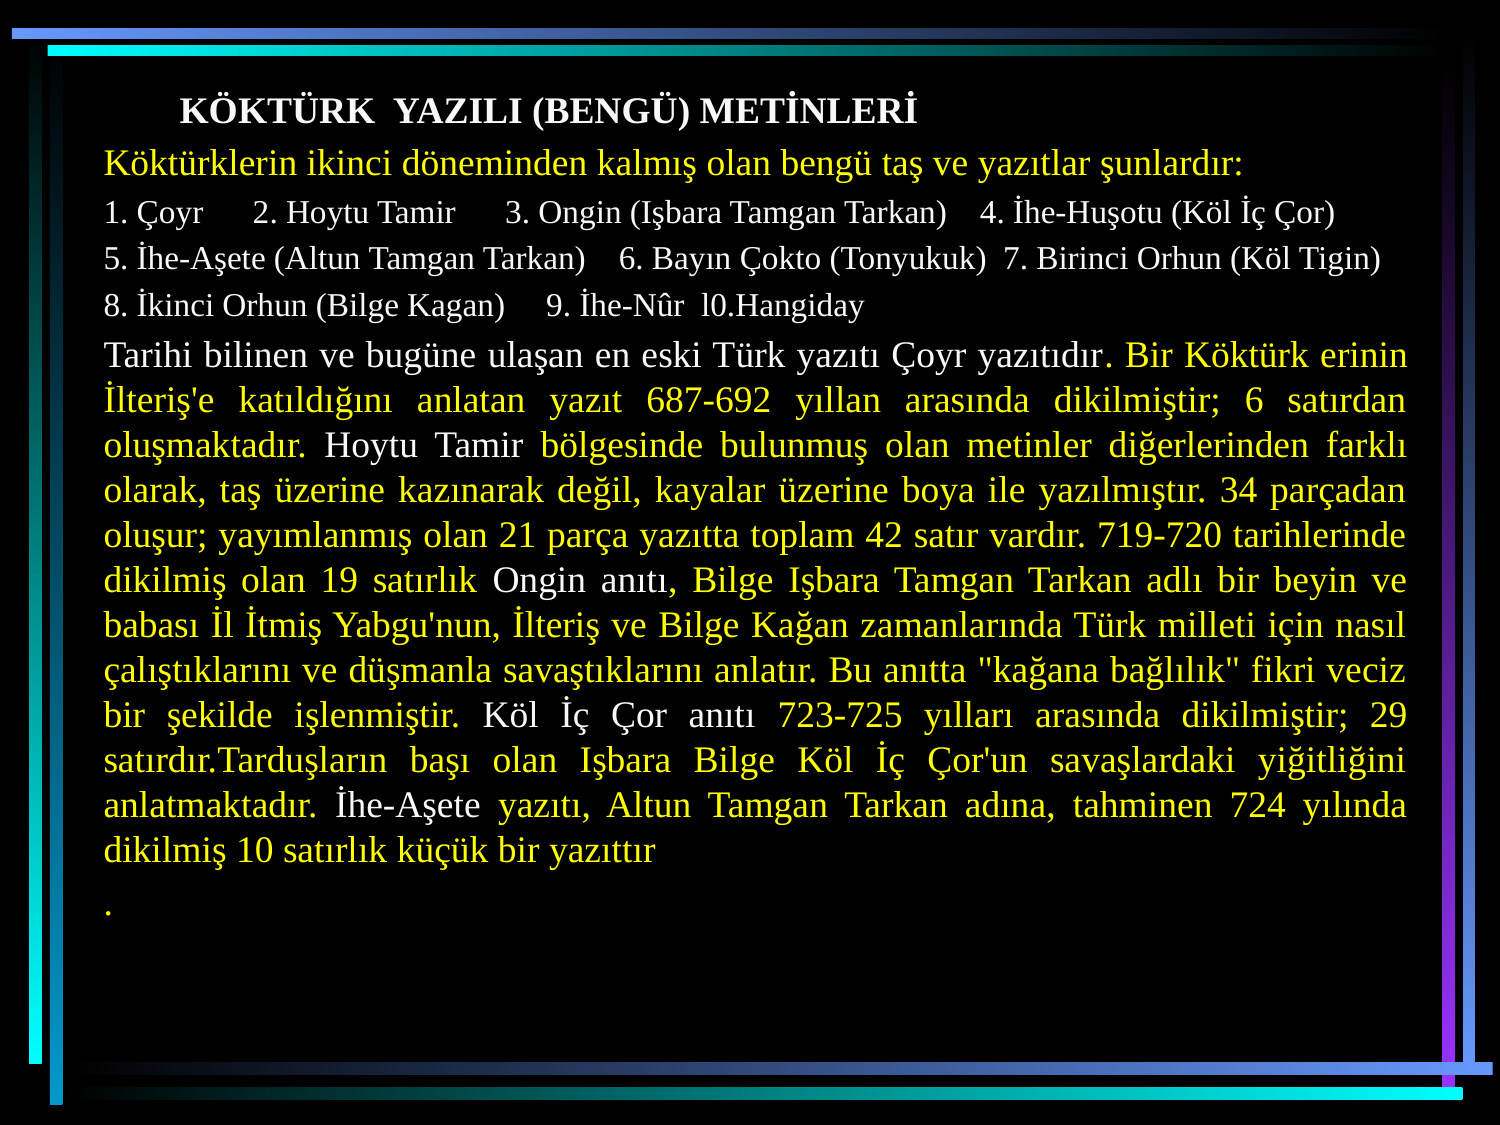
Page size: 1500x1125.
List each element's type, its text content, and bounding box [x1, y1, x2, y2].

list KÖKTÜRK YAZILI (BENGÜ) METİNLERİ Köktürklerin ikinci döneminden kalmış olan bengü taş ve yazıtlar şunlardır: 1. Çoyr 2. Hoytu Tamir 3. Ongin (Işbara Tamgan Tarkan) 4. İhe-Huşotu (Köl İç Çor) 5. İhe-Aşete (Altun Tamgan Tarkan) 6. Bayın Çokto (Tonyukuk) 7. Birinci Orhun (Köl Tigin) 8. İkinci Orhun (Bilge Kagan) 9. İhe-Nûr l0.Hangiday Tarihi bilinen ve bugüne ulaşan en eski Türk yazıtı Çoyr yazıtıdır. Bir Köktürk erinin İlteriş'e katıldığını anlatan yazıt 687-692 yıllan arasında dikilmiştir; 6 satırdan oluşmaktadır. Hoytu Tamir bölgesinde bulunmuş olan metinler diğerlerinden farklı olarak, taş üzerine kazınarak değil, kayalar üzerine boya ile yazılmıştır. 34 parçadan oluşur; yayımlanmış olan 21 parça yazıtta toplam 42 satır vardır. 719-720 tarihlerinde dikilmiş olan 19 satırlık Ongin anıtı, Bilge Işbara Tamgan Tarkan adlı bir beyin ve babası İl İtmiş Yabgu'nun, İlteriş ve Bilge Kağan zamanlarında Türk milleti için nasıl çalıştıklarını ve düşmanla savaştıklarını anlatır. Bu anıtta "kağana bağlılık" fikri veciz bir şekilde işlenmiştir. Köl İç Çor anıtı 723-725 yılları arasında dikilmiştir; 29 satırdır.Tarduşların başı olan Işbara Bilge Köl İç Çor'un savaşlardaki yiğitliğini anlatmaktadır. İhe-Aşete yazıtı, Altun Tamgan Tarkan adına, tahminen 724 yılında dikilmiş 10 satırlık küçük bir yazıttır . [88, 78, 1424, 1047]
